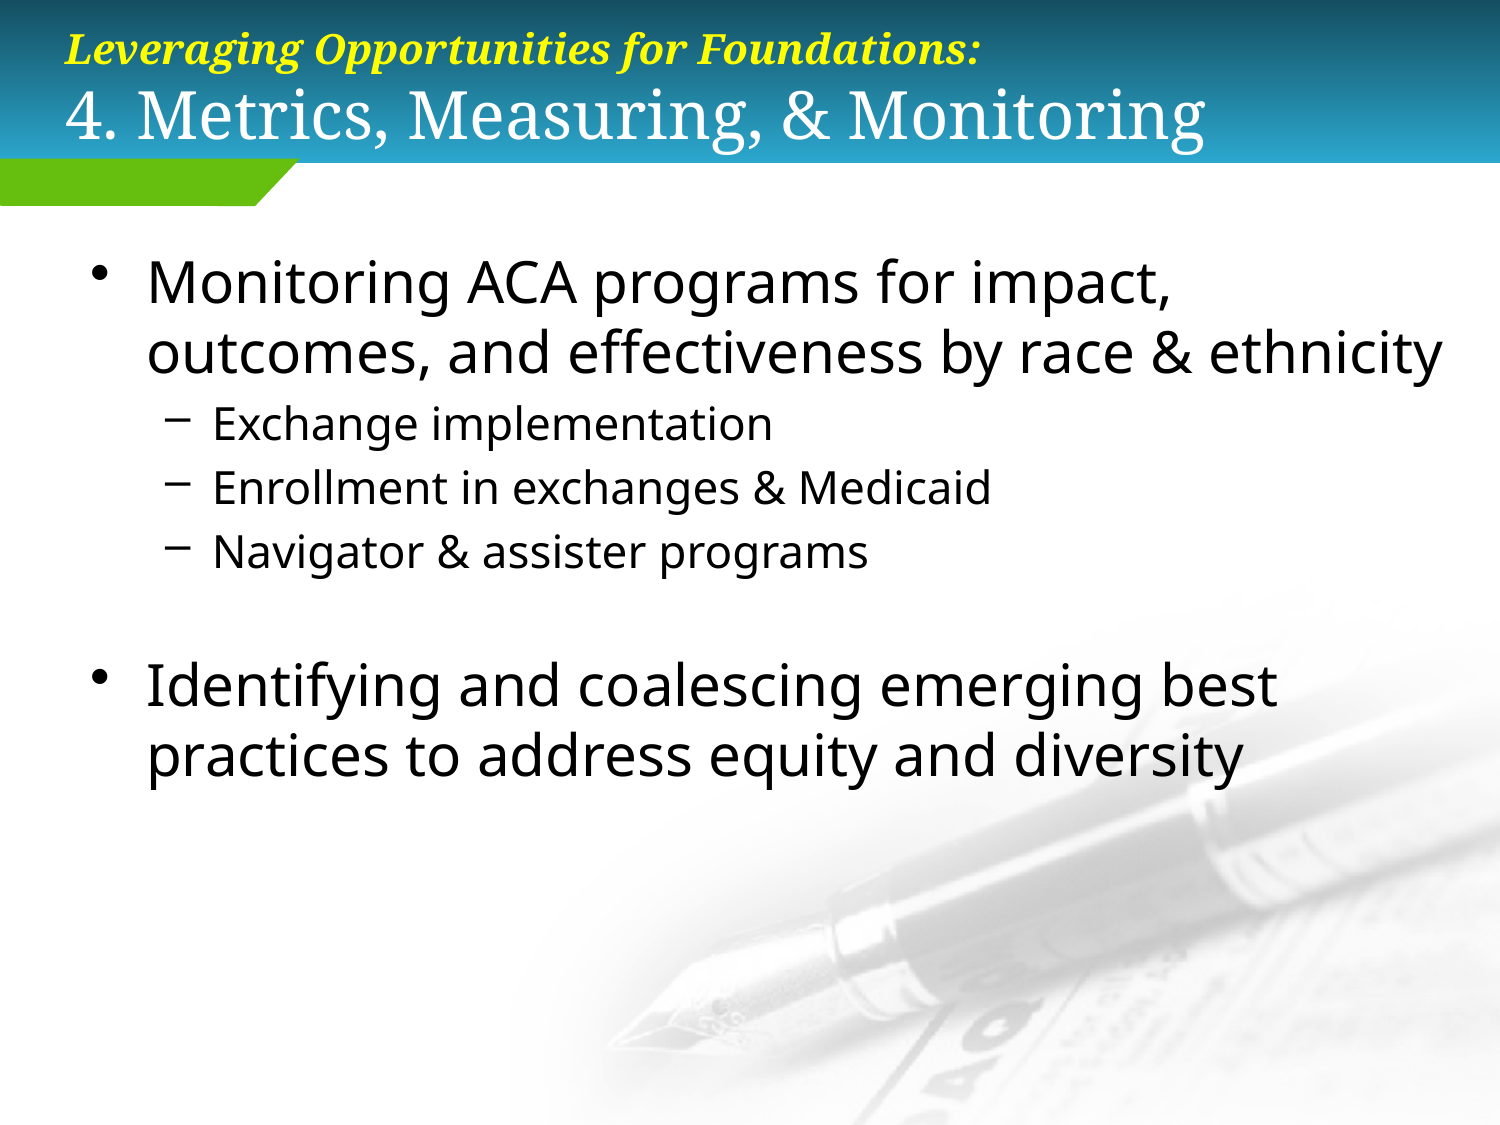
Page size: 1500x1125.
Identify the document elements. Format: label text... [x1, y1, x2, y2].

title Leveraging Opportunities for Foundations: 4. Metrics, Measuring, & Monitoring [49, 24, 1451, 151]
picture [490, 448, 1500, 1125]
list Monitoring ACA programs for impact, outcomes, and effectiveness by race & ethnicity Exchange implementation Enrollment in exchanges & Medicaid Navigator & assister programs Identifying and coalescing emerging best practices to address equity and diversity [74, 237, 1476, 1050]
